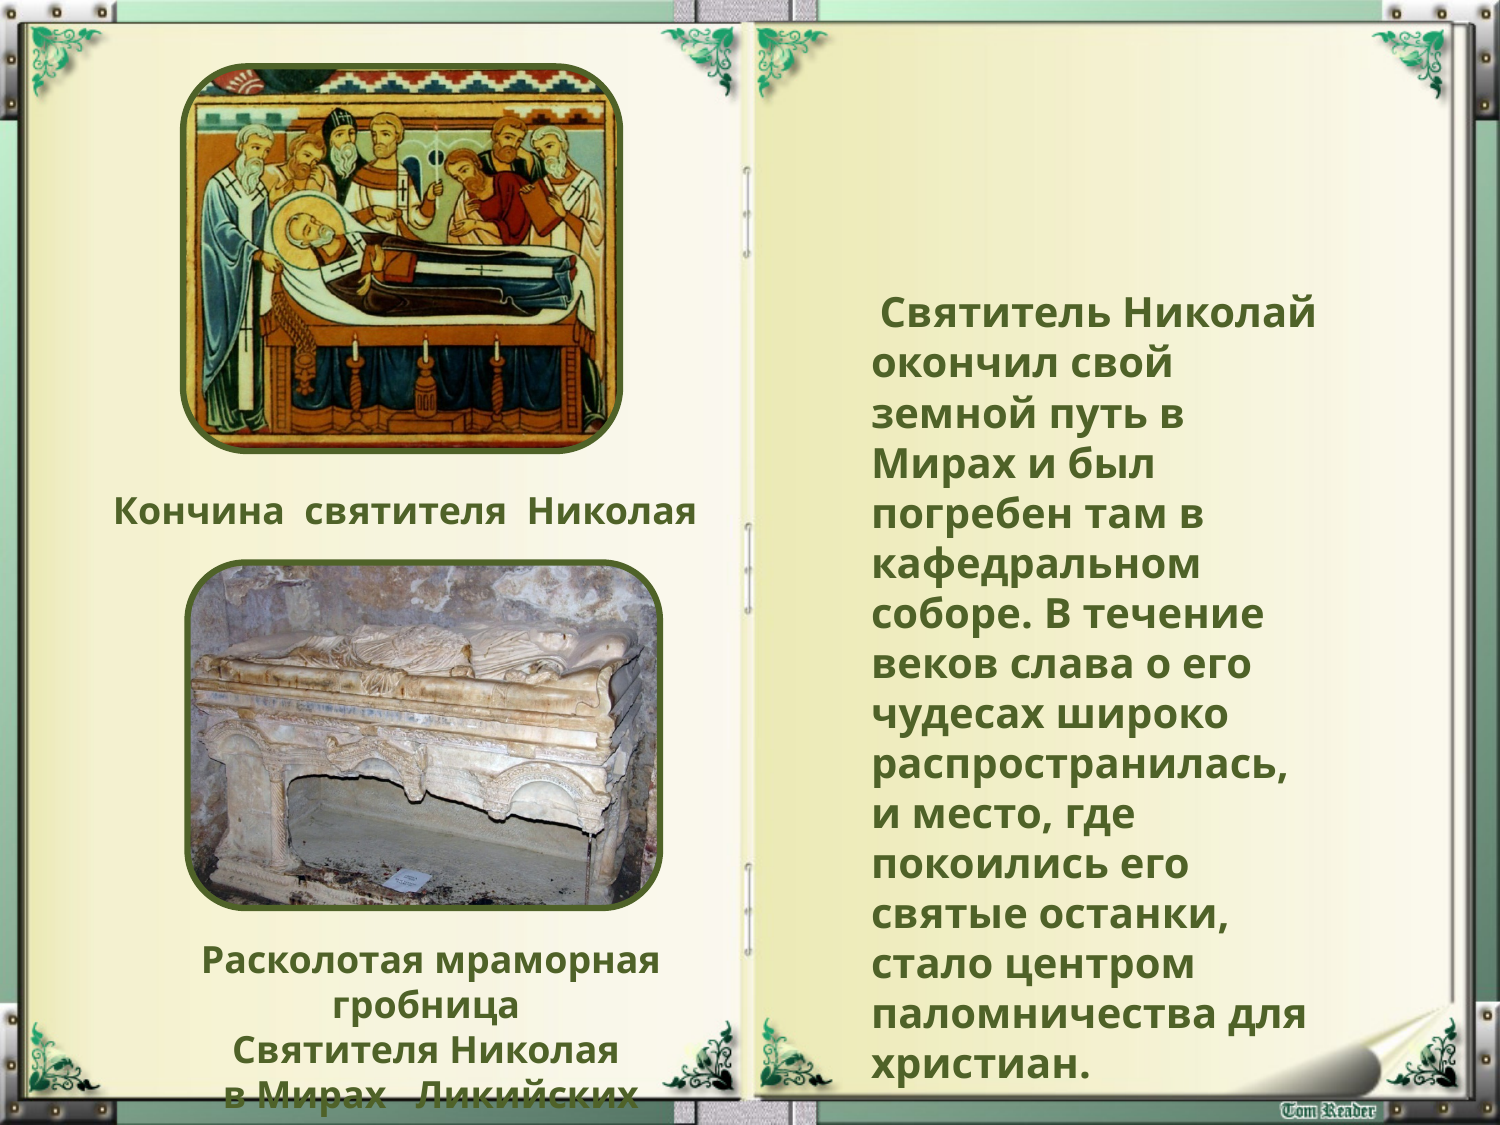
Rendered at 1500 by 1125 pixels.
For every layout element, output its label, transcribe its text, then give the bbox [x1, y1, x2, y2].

text_box Кончина святителя Николая [98, 479, 713, 540]
text_box Расколотая мраморная гробница Святителя Николая в Мирах Ликийских [159, 928, 703, 1124]
text_box Святитель Николай окончил свой земной путь в Мирах и был погребен там в кафедральном соборе. В течение веков слава о его чудесах широко распространилась, и место, где покоились его святые останки, стало центром паломничества для христиан. [856, 278, 1341, 1094]
picture [0, 0, 1500, 1125]
